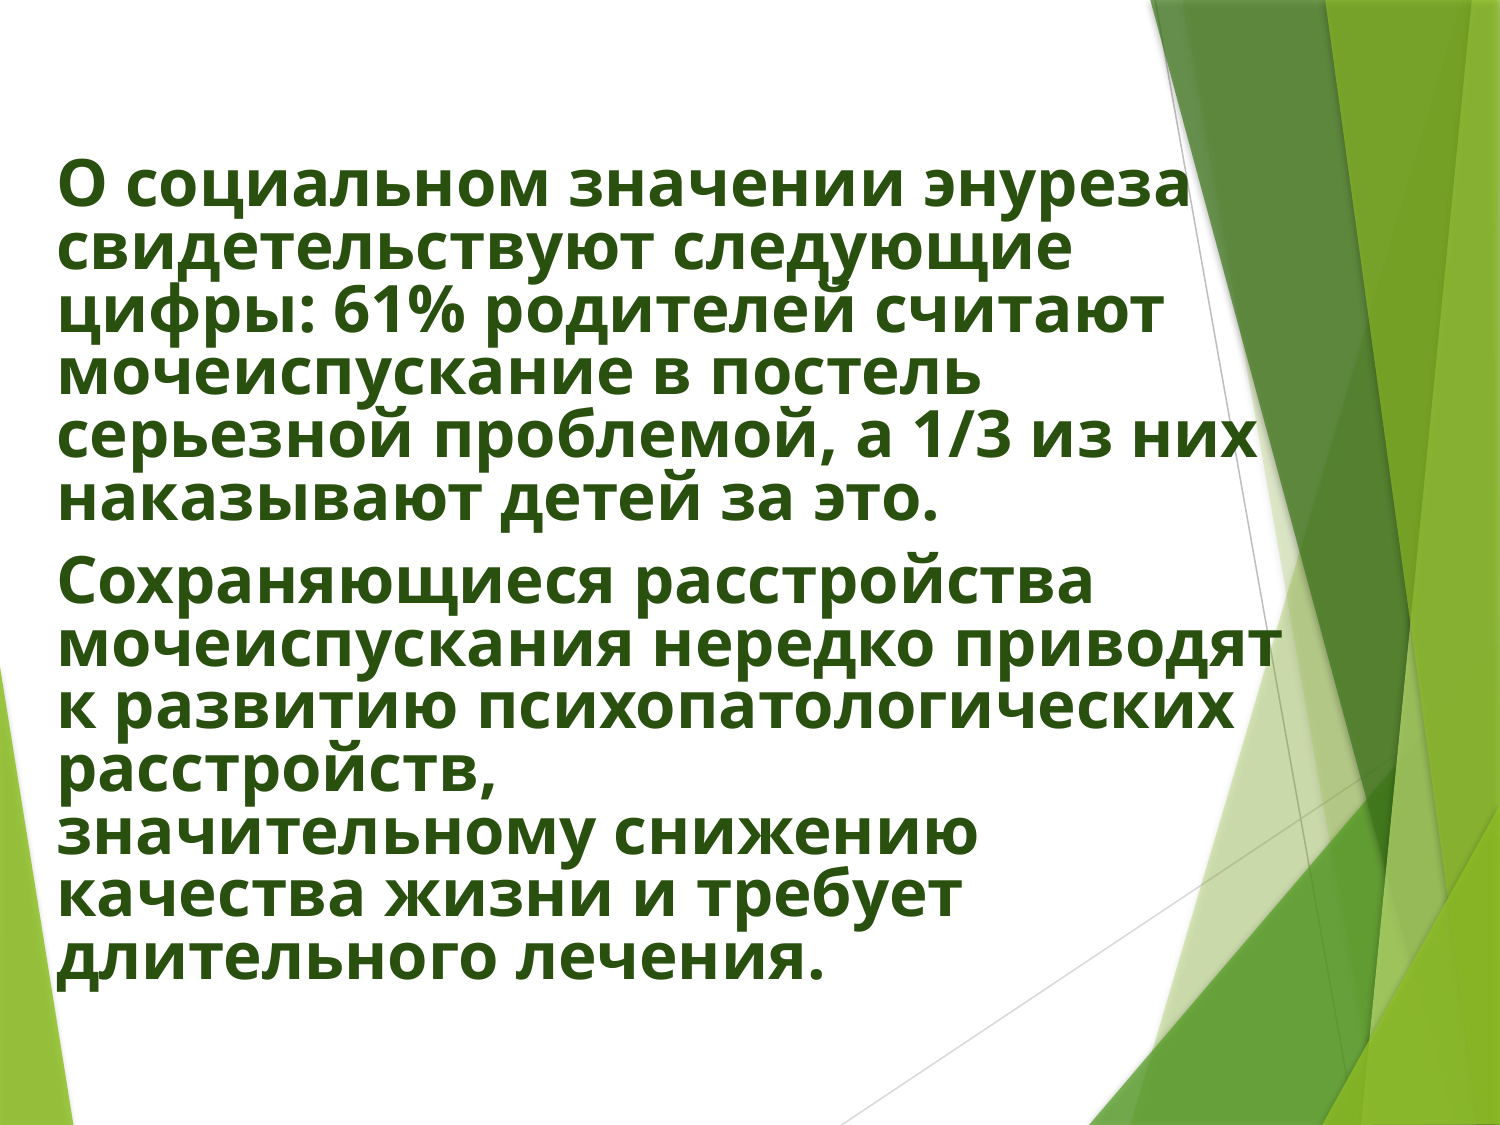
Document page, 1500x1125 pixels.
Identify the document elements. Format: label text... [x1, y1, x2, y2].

list О социальном значении энуреза свидетельствуют следующие цифры: 61% родителей считают мочеиспускание в постель серьезной проблемой, а 1/3 из них наказывают детей за это. Сохраняющиеся расстройства мочеиспускания нередко приводят к развитию психопатологических расстройств, значительному снижению качества жизни и требует длительного лечения. [40, 148, 1315, 1059]
